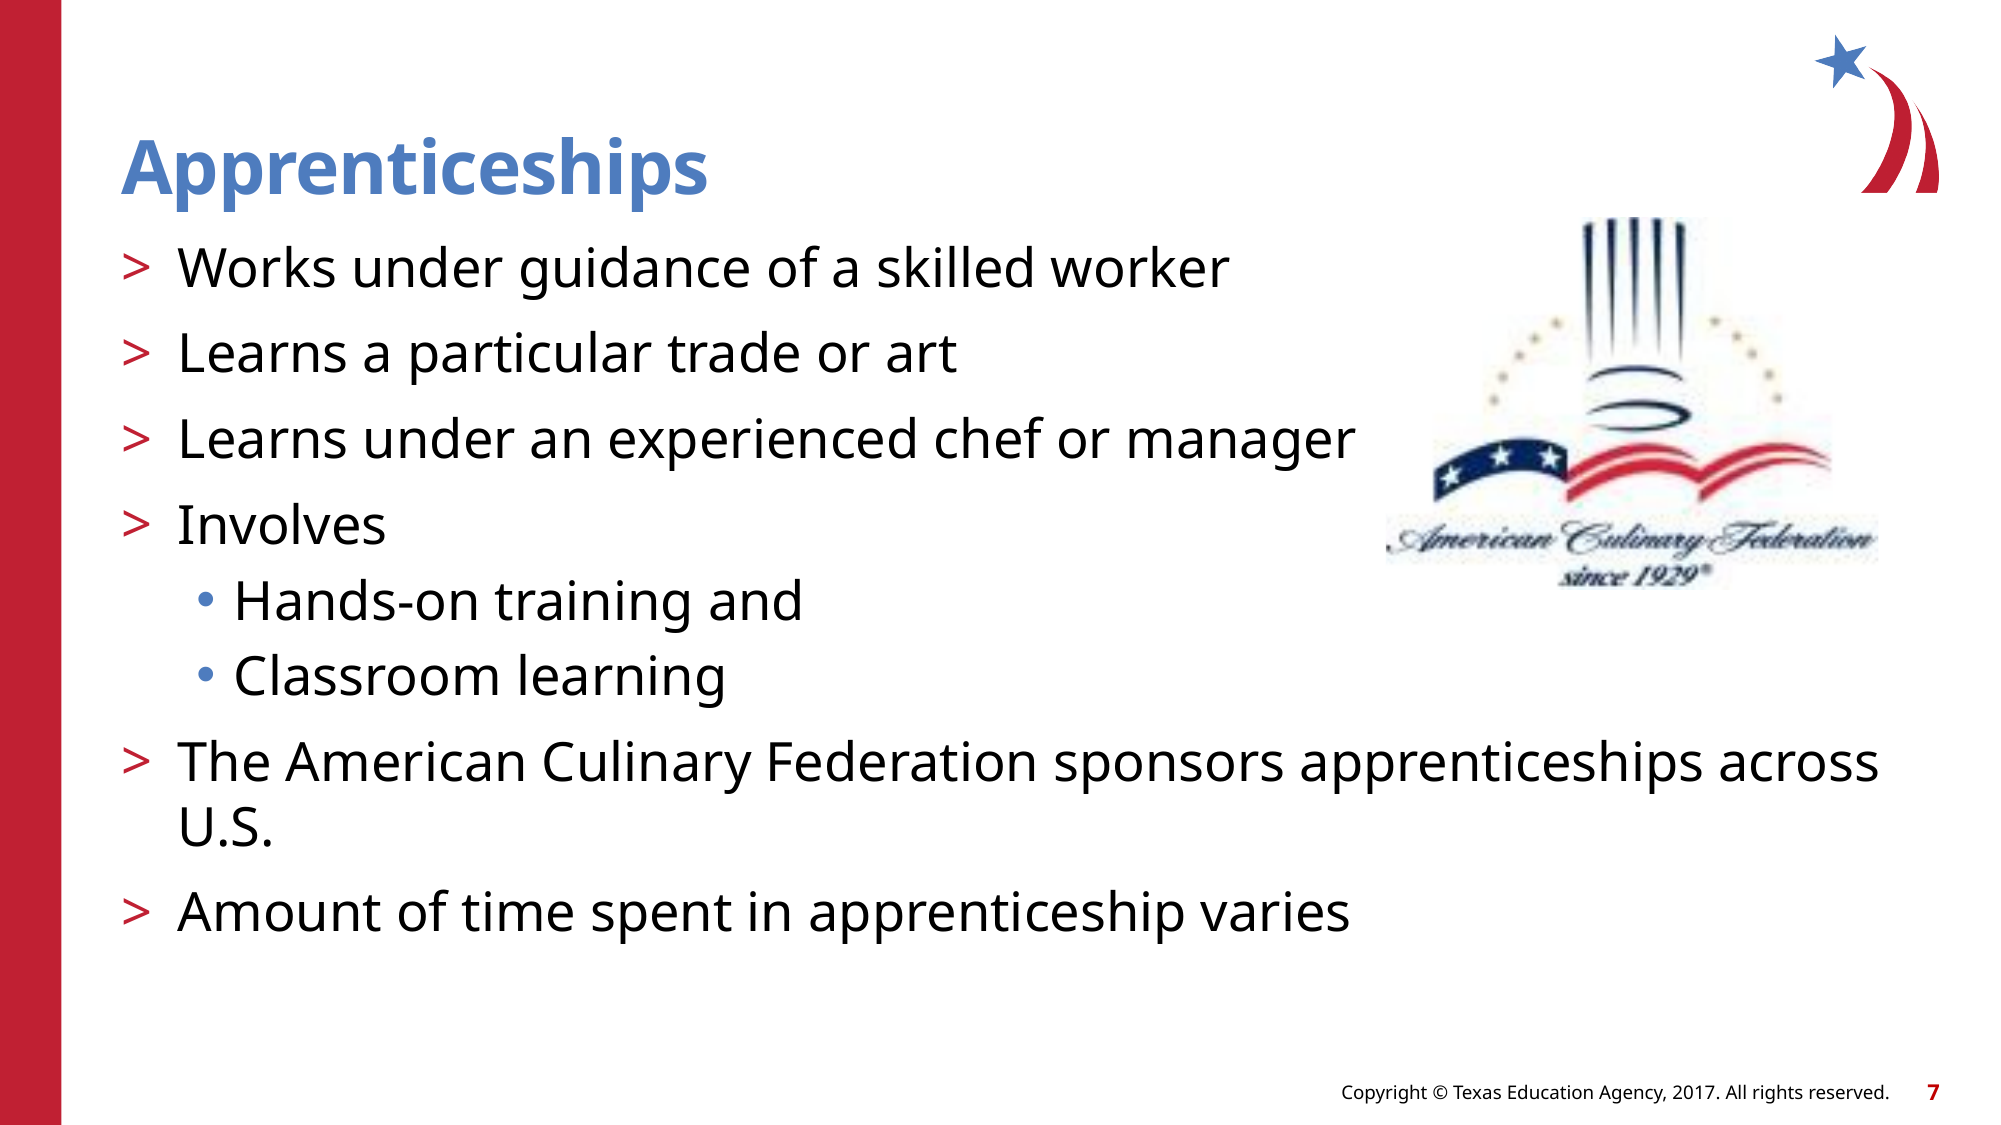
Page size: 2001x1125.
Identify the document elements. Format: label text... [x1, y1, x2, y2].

text_box [1385, 217, 1879, 590]
title Apprenticeships [121, 66, 1772, 211]
list Works under guidance of a skilled worker Learns a particular trade or art Learns under an experienced chef or manager Involves Hands-on training and Classroom learning The American Culinary Federation sponsors apprenticeships across U.S. Amount of time spent in apprenticeship varies [121, 233, 1936, 1010]
picture [1814, 34, 1939, 193]
